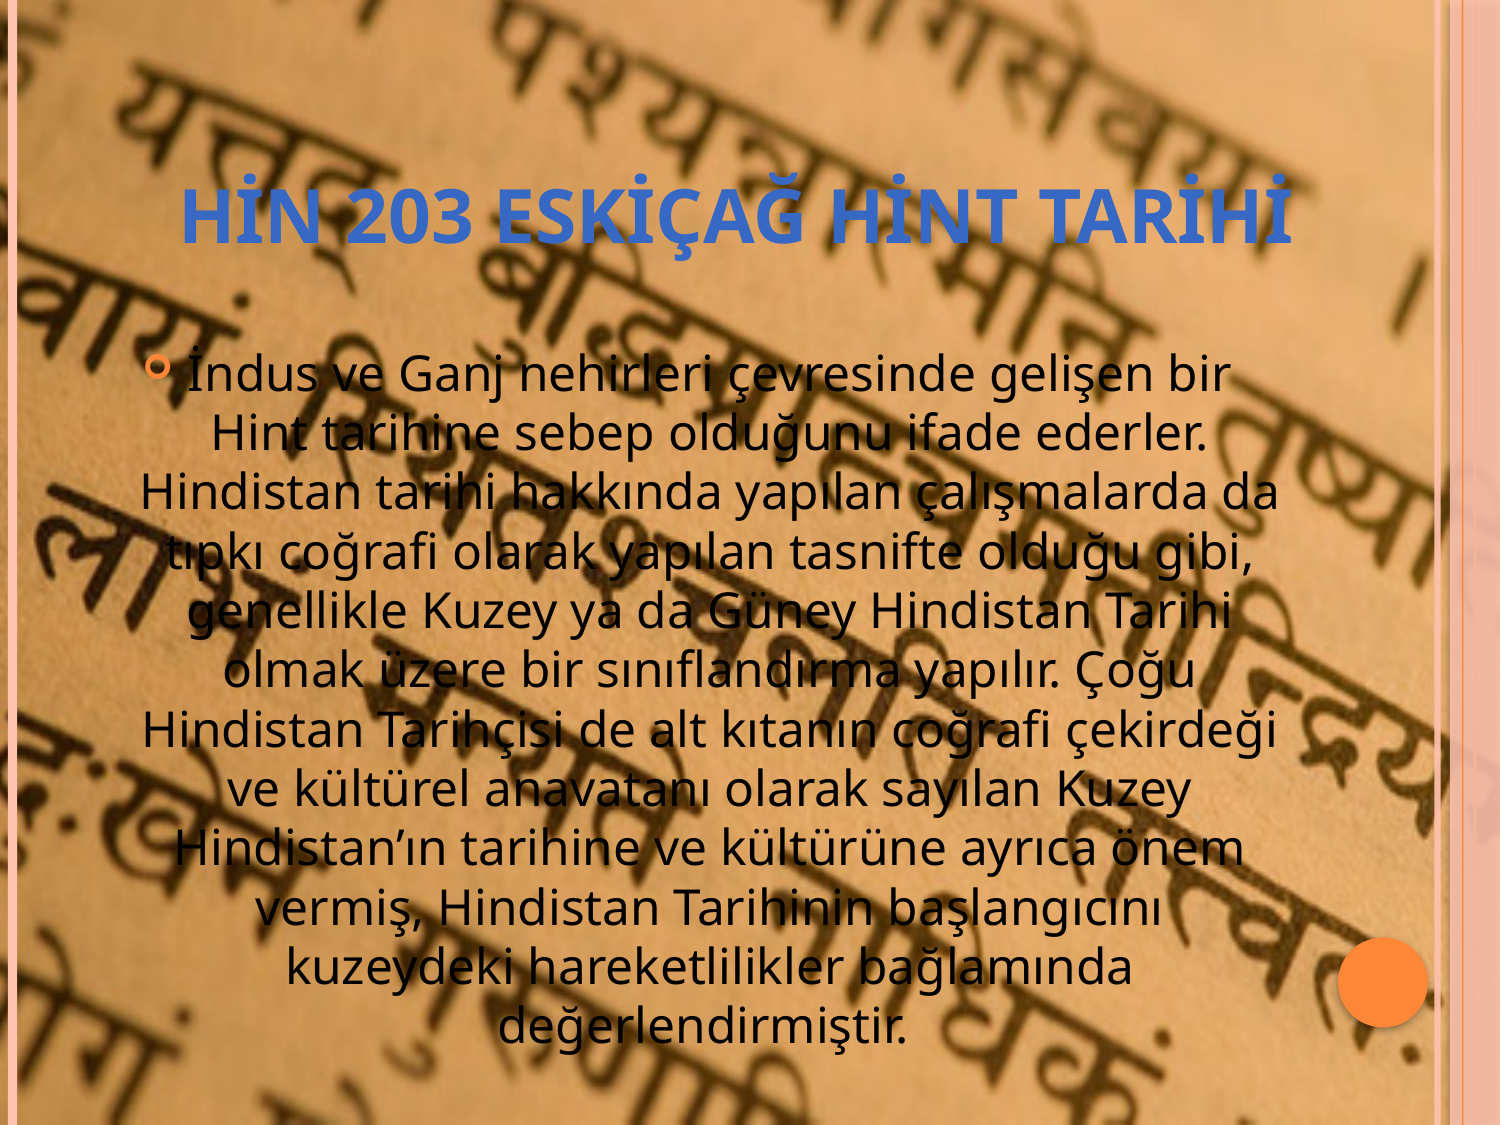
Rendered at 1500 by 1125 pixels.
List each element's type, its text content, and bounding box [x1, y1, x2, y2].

picture [18, 0, 1434, 1125]
list İndus ve Ganj nehirleri çevresinde gelişen bir Hint tarihine sebep olduğunu ifade ederler. Hindistan tarihi hakkında yapılan çalışmalarda da tıpkı coğrafi olarak yapılan tasnifte olduğu gibi, genellikle Kuzey ya da Güney Hindistan Tarihi olmak üzere bir sınıflandırma yapılır. Çoğu Hindistan Tarihçisi de alt kıtanın coğrafi çekirdeği ve kültürel anavatanı olarak sayılan Kuzey Hindistan’ın tarihine ve kültürüne ayrıca önem vermiş, Hindistan Tarihinin başlangıcını kuzeydeki hareketlilikler bağlamında değerlendirmiştir. [75, 262, 1300, 1062]
picture [1441, 0, 1449, 1125]
title Hin 203 eskiçağ hint tarihi [123, 78, 1349, 266]
text_box [100, 90, 1326, 278]
picture [0, 0, 7, 1125]
